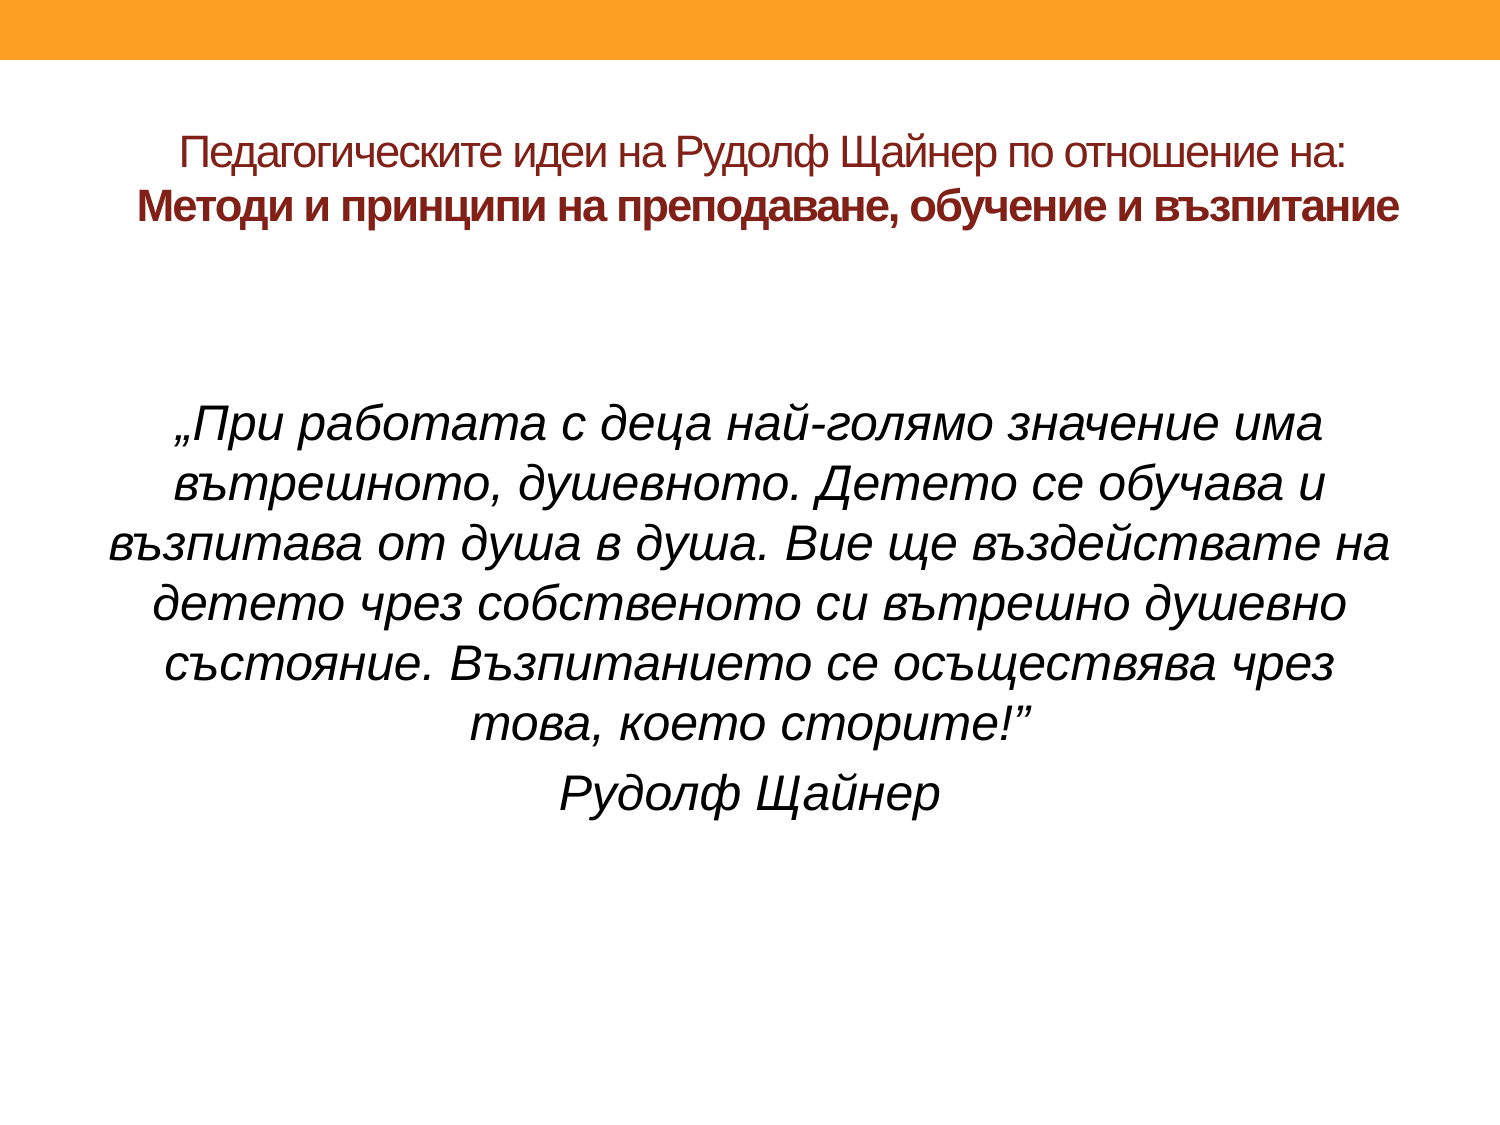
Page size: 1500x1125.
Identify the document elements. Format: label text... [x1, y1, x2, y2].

list „При работата с деца най-голямо значение има вътрешното, душевното. Детето се обучава и възпитава от душа в душа. Вие ще въздействате на детето чрез собственото си вътрешно душевно състояние. Възпитанието се осъществява чрез това, което сторите!” Рудолф Щайнер [75, 312, 1425, 1113]
title Педагогическите идеи на Рудолф Щайнер по отношение на: Методи и принципи на преподаване, обучение и възпитание [75, 112, 1463, 275]
